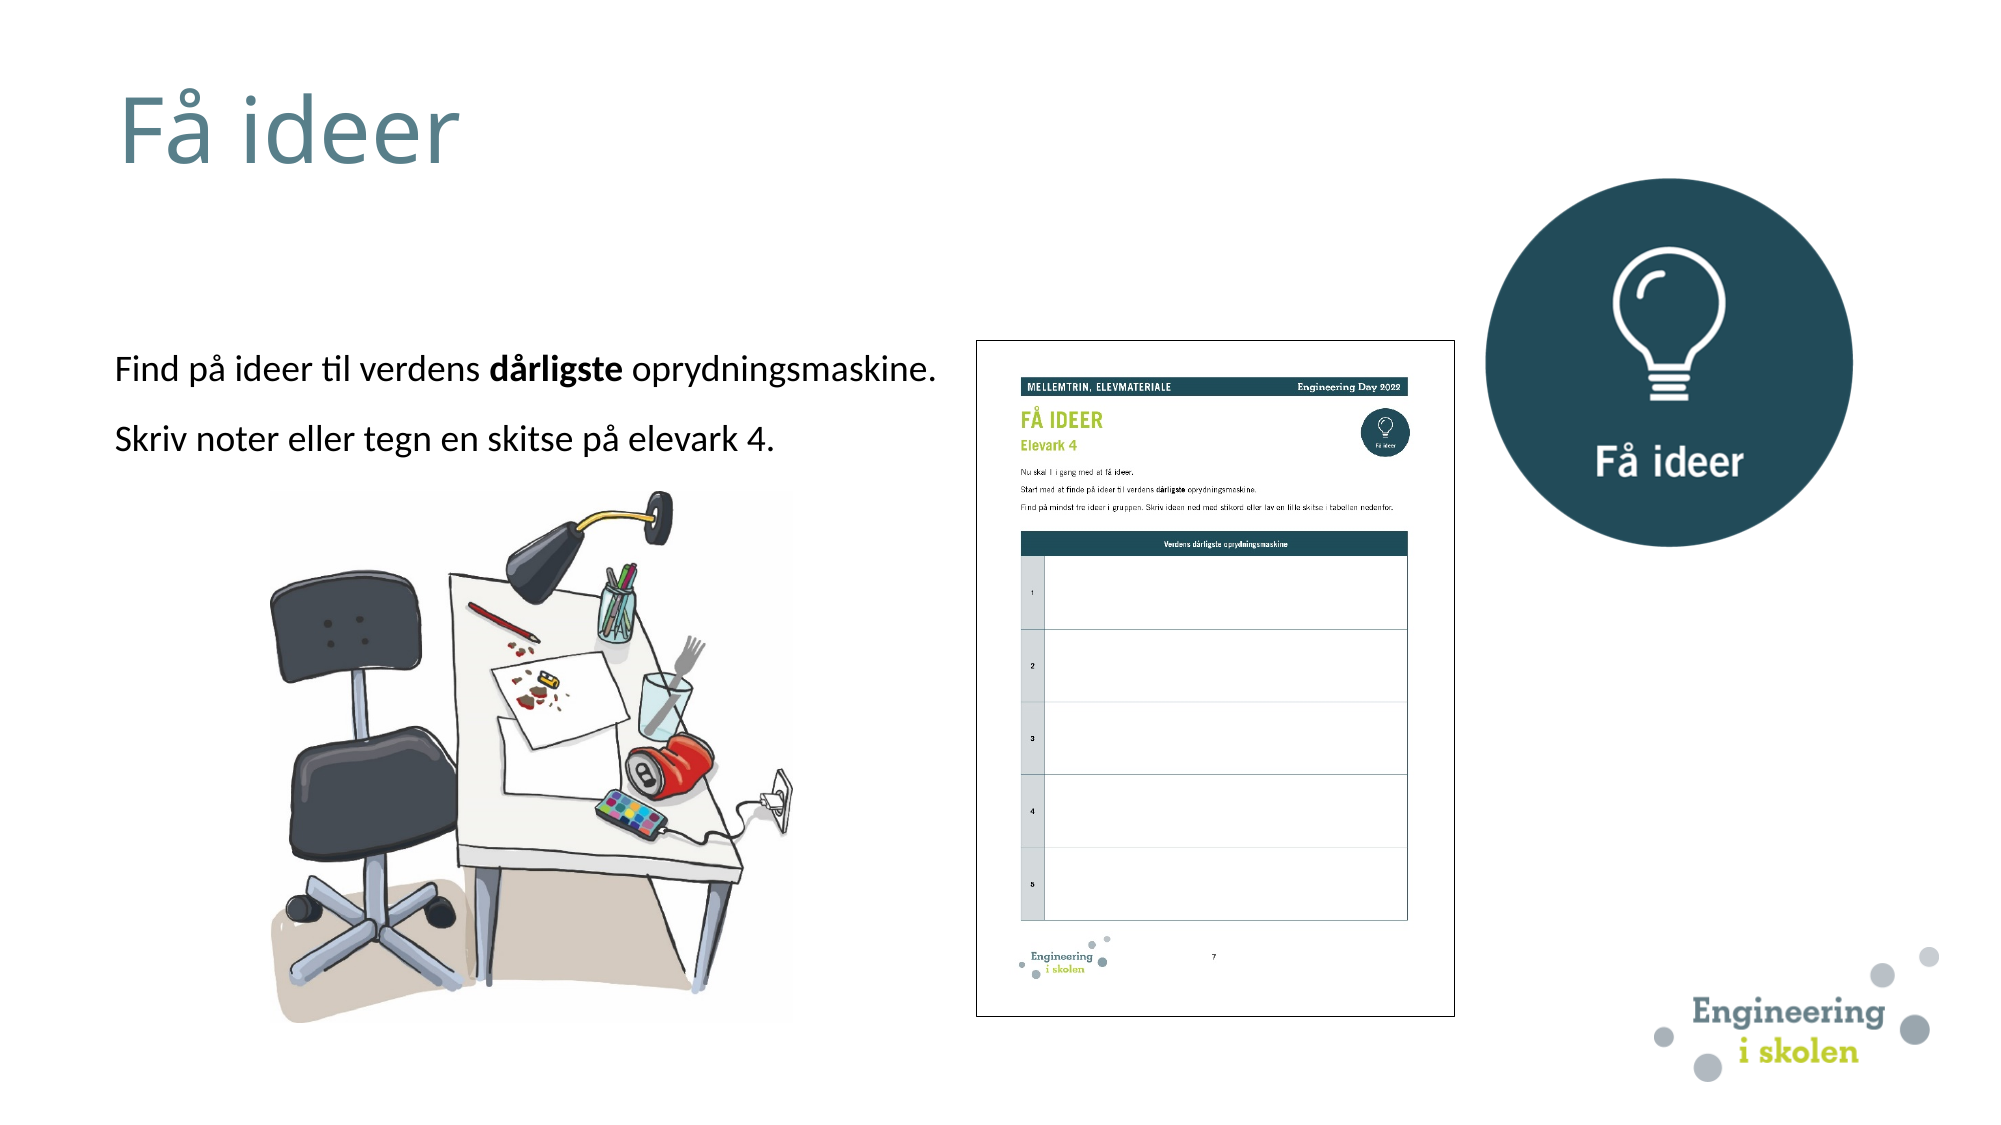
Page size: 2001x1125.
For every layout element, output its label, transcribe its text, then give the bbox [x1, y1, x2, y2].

picture [976, 340, 1455, 1016]
picture [1654, 947, 1939, 1082]
list Få ideer [102, 64, 1945, 218]
list Find på ideer til verdens dårligste oprydningsmaskine. Skriv noter eller tegn en skitse på elevark 4. [99, 336, 956, 1016]
picture [1467, 153, 1874, 559]
picture [270, 491, 794, 1023]
